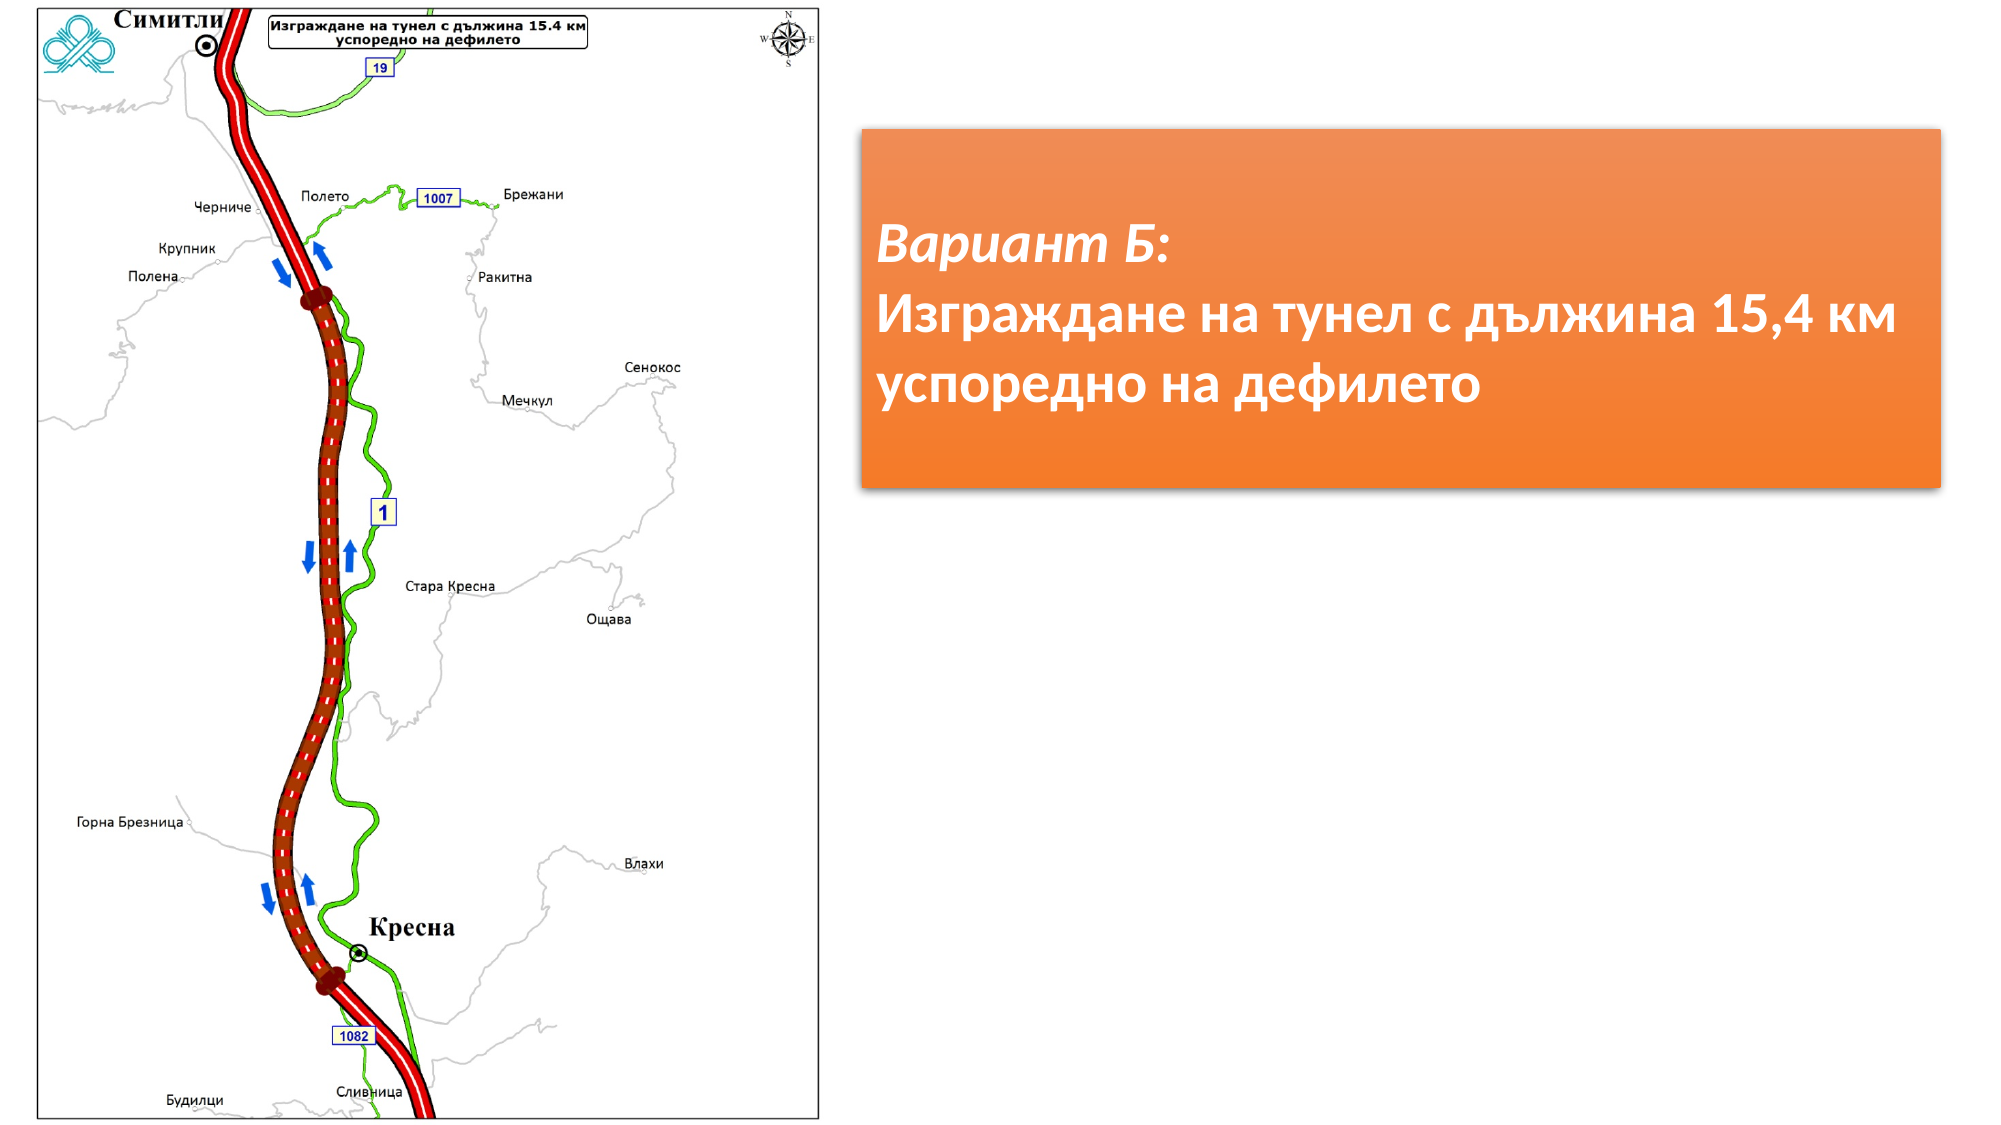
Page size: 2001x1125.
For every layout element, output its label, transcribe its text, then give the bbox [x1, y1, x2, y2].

picture [31, 2, 826, 1125]
text_box Вариант Б: Изграждане на тунел с дължина 15,4 км успоредно на дефилето [861, 129, 1941, 488]
